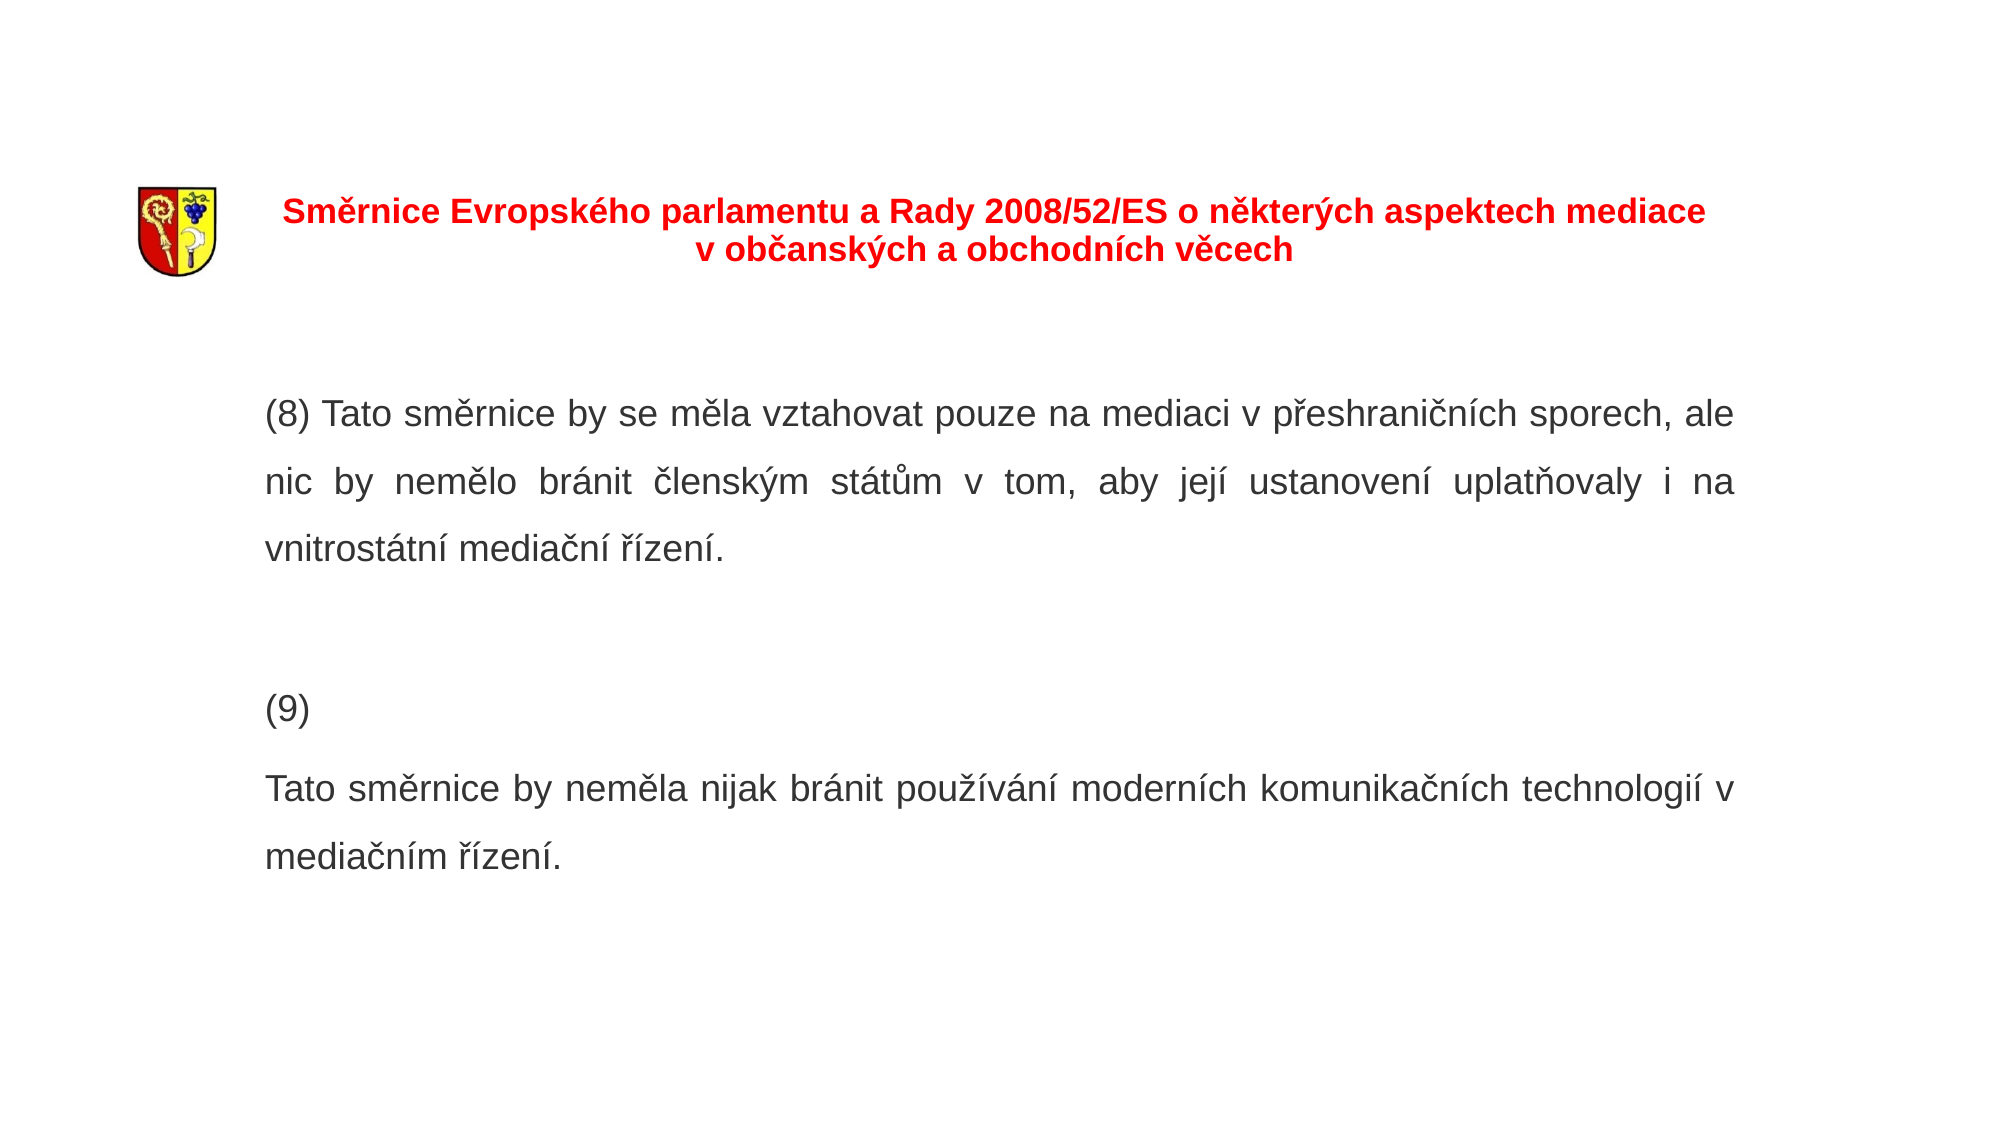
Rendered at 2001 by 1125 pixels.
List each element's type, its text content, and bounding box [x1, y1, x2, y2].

title Směrnice Evropského parlamentu a Rady 2008/52/ES o některých aspektech mediace v občanských a obchodních věcech [249, 184, 1750, 277]
picture [136, 184, 218, 279]
subtitle (8) Tato směrnice by se měla vztahovat pouze na mediaci v přeshraničních sporech, ale nic by nemělo bránit členským státům v tom, aby její ustanovení uplatňovaly i na vnitrostátní mediační řízení. (9) Tato směrnice by neměla nijak bránit používání moderních komunikačních technologií v mediačním řízení. [249, 359, 1750, 975]
